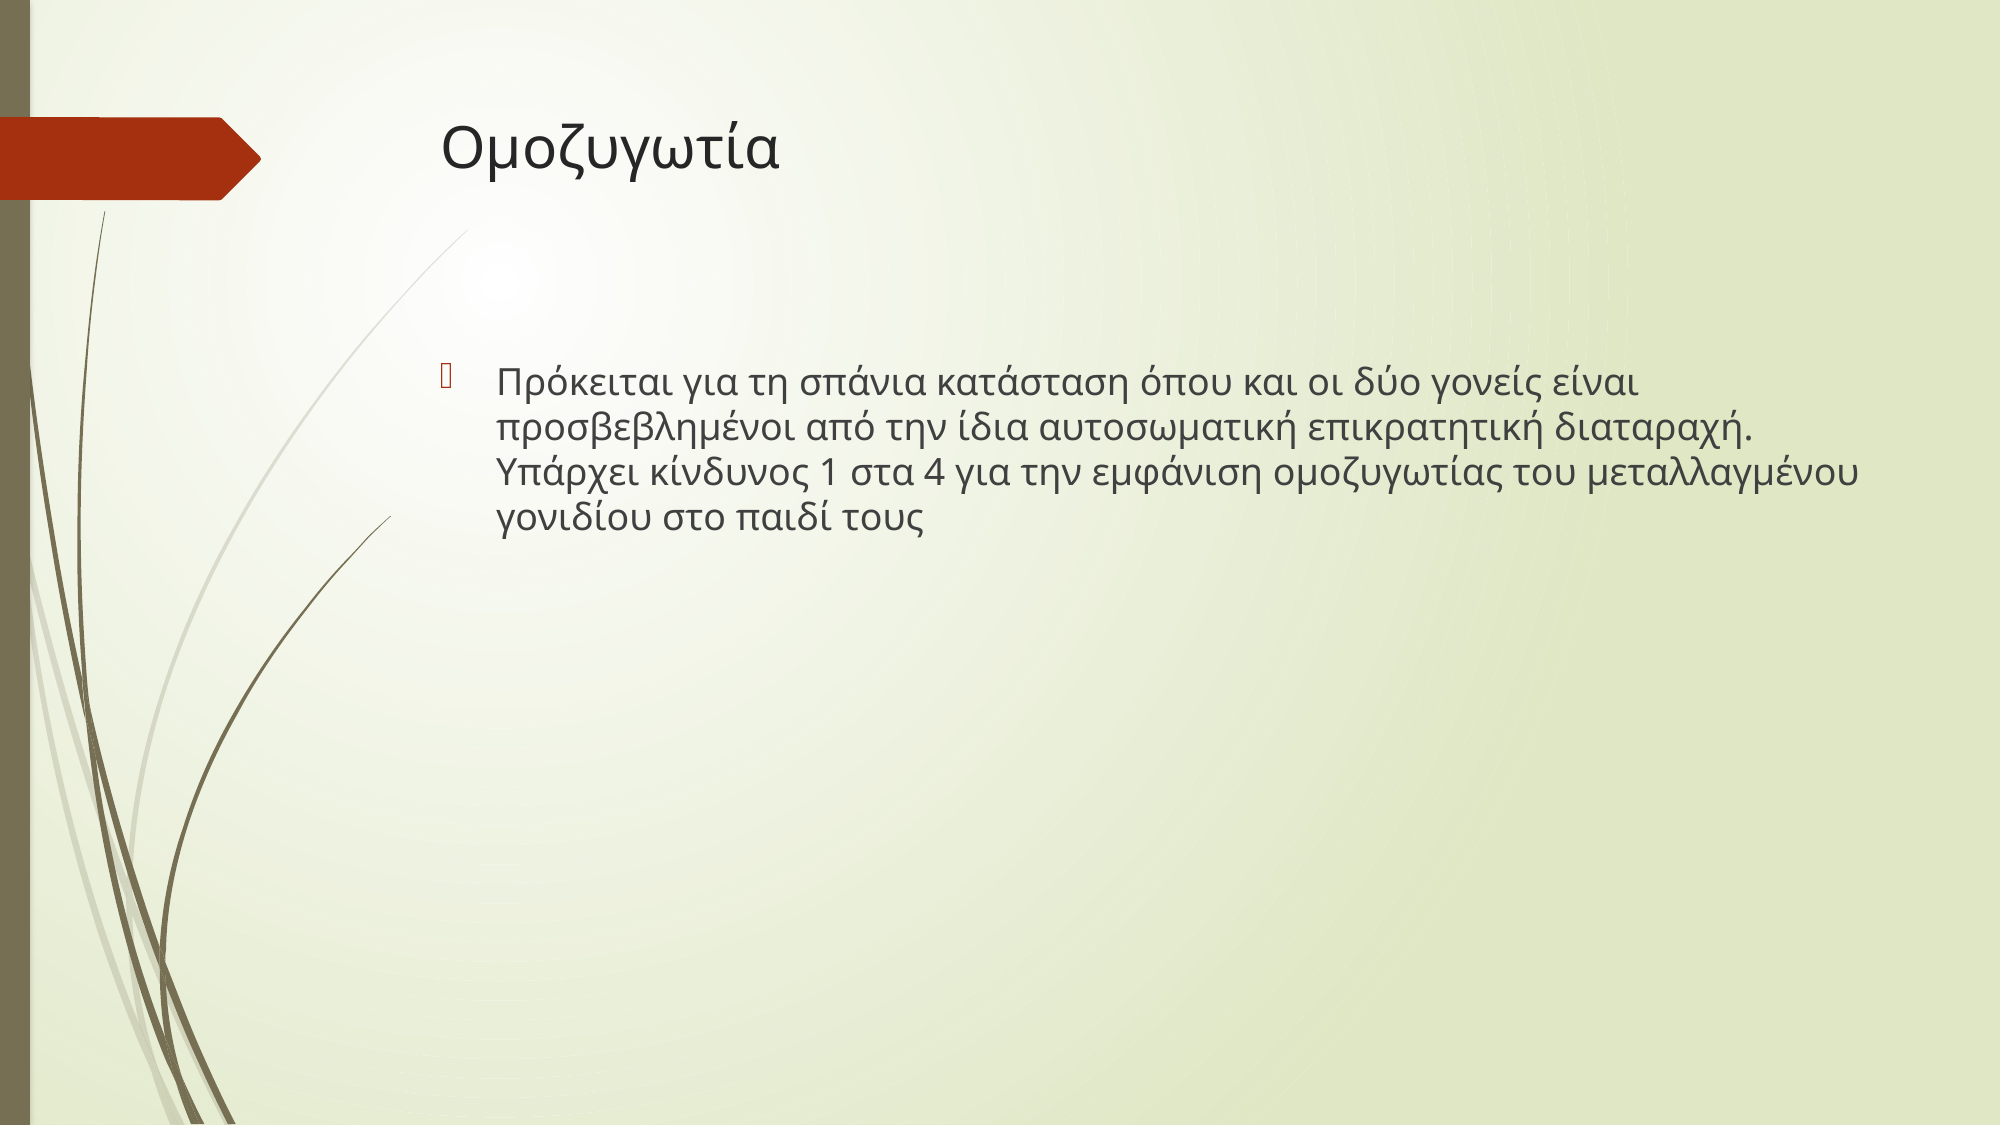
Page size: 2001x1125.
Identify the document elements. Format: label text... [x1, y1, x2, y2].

title Ομοζυγωτία [425, 102, 1888, 313]
list Πρόκειται για τη σπάνια κατάσταση όπου και οι δύο γονείς είναι προσβεβλημένοι από την ίδια αυτοσωματική επικρατητική διαταραχή. Υπάρχει κίνδυνος 1 στα 4 για την εμφάνιση ομοζυγωτίας του μεταλλαγμένου γονιδίου στο παιδί τους [424, 350, 1888, 970]
